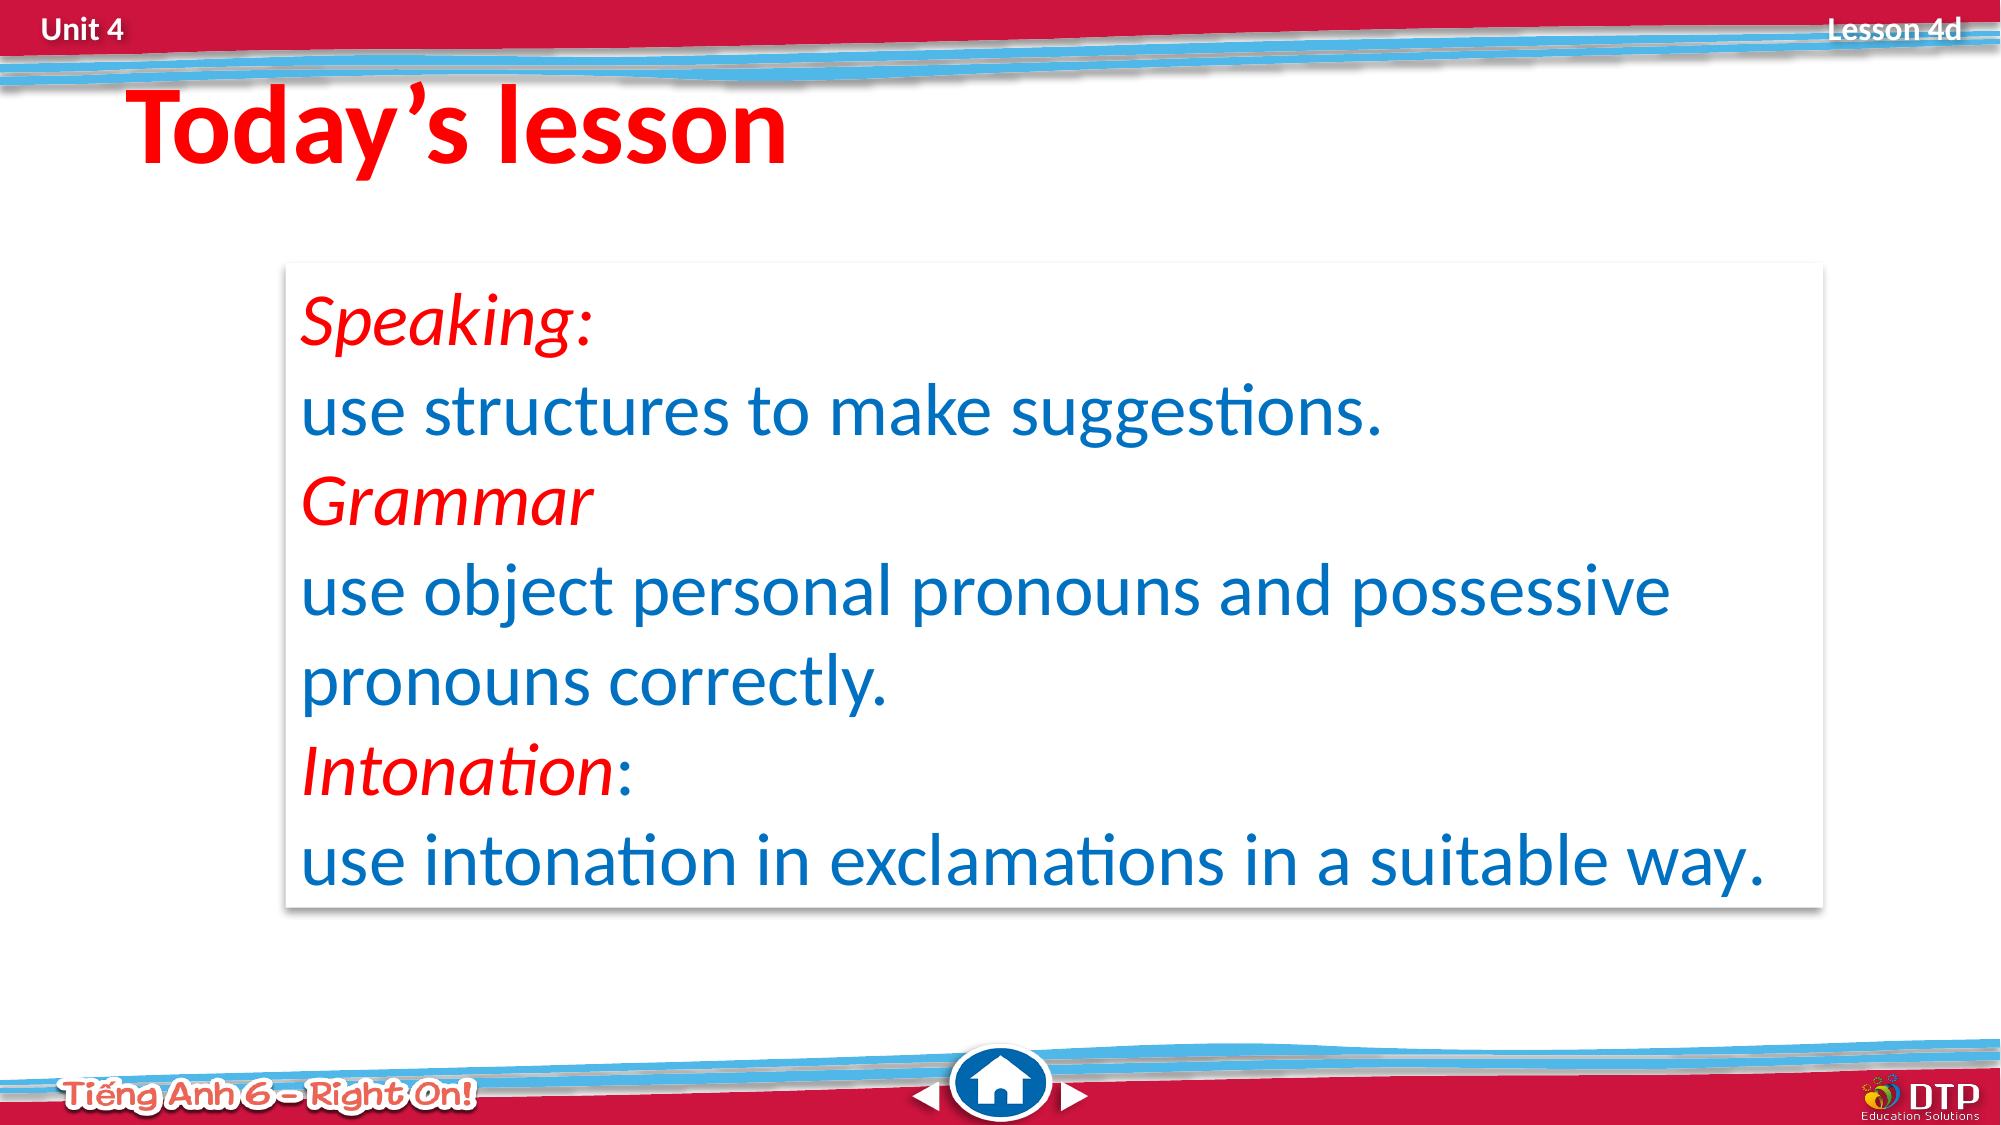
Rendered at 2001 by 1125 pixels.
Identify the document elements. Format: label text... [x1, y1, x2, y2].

text_box Today’s lesson [110, 43, 807, 194]
text_box Speaking: use structures to make suggestions. Grammar use object personal pronouns and possessive pronouns correctly. Intonation: use intonation in exclamations in a suitable way. [285, 262, 1824, 908]
picture [0, 0, 2000, 1125]
